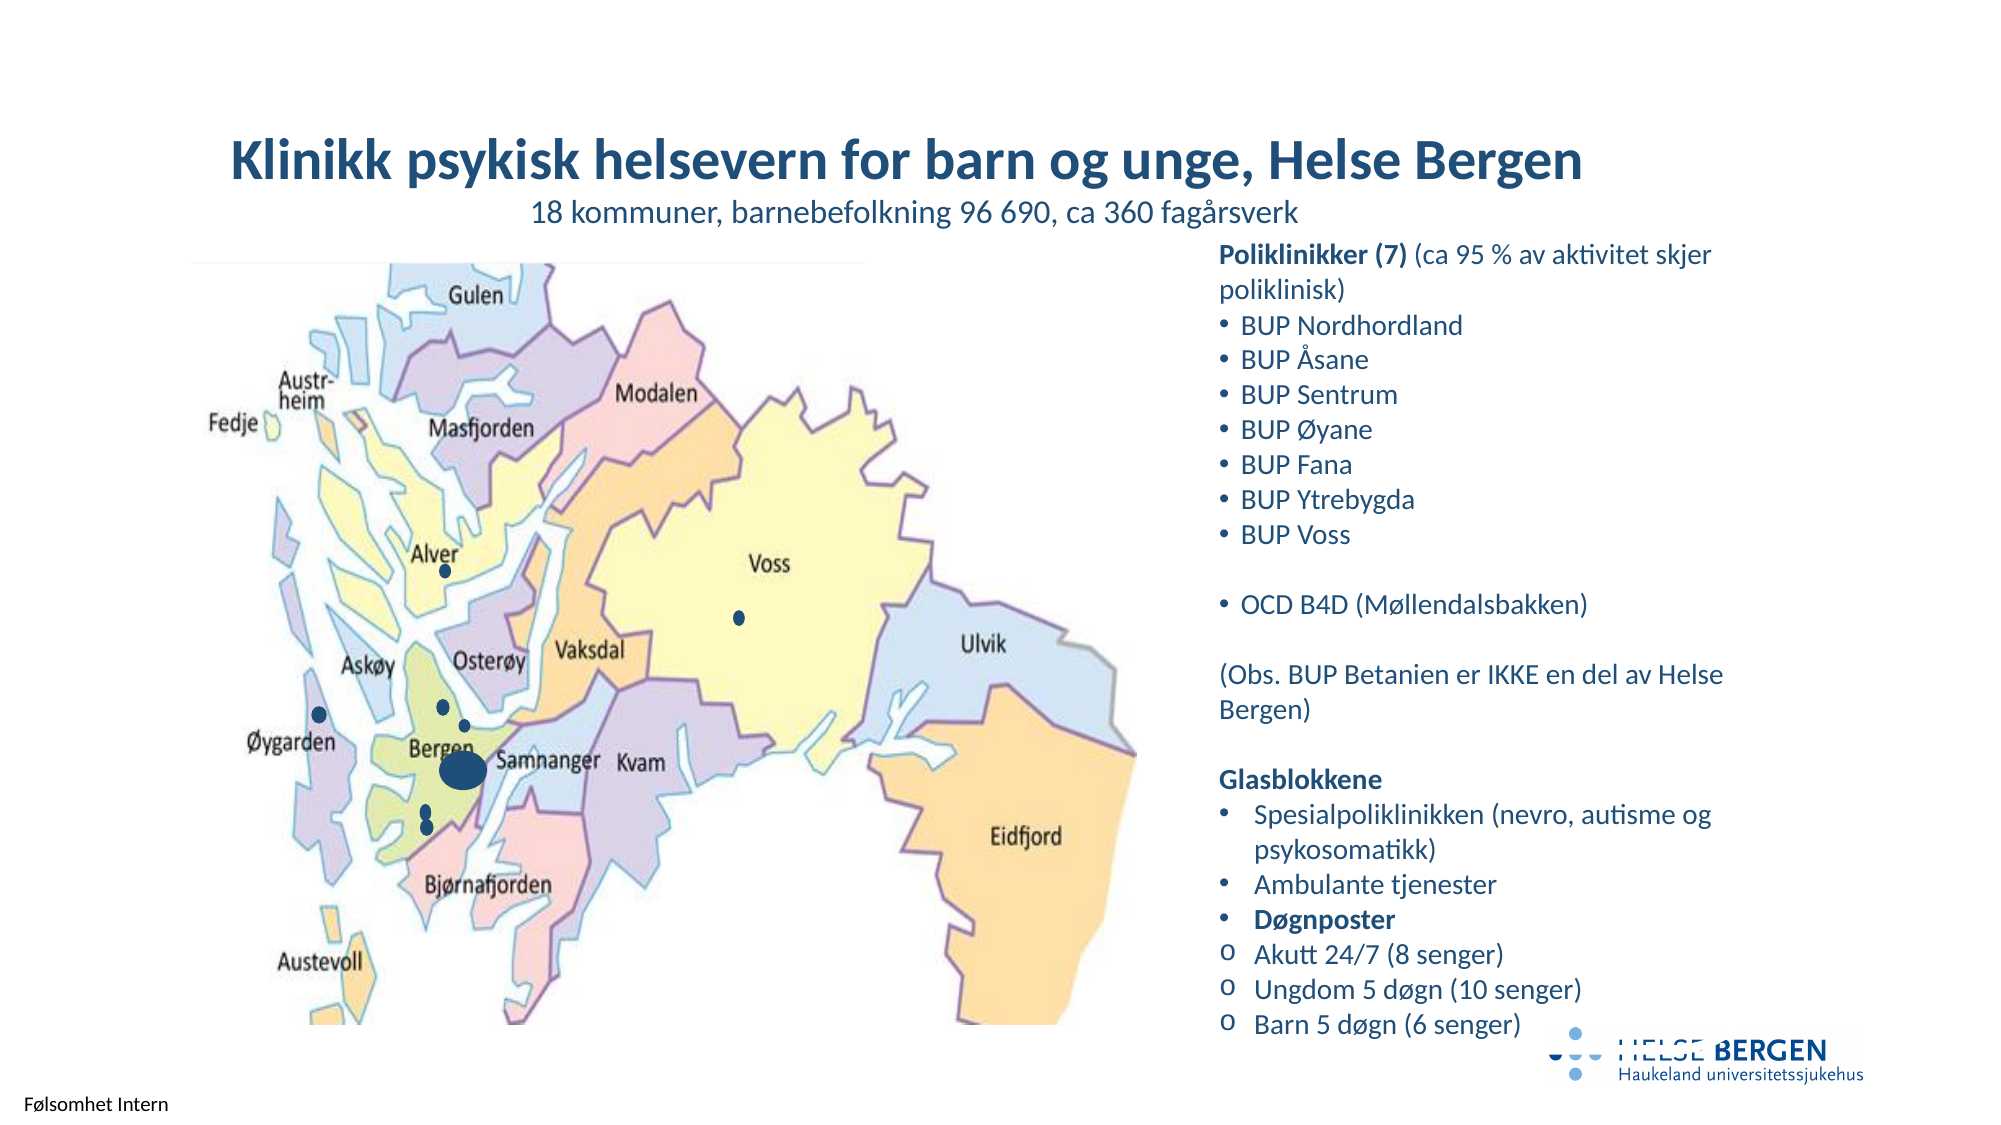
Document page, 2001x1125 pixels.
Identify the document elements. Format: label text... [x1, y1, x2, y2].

picture [1549, 1027, 1863, 1085]
text_box Poliklinikker (7) (ca 95 % av aktivitet skjer poliklinisk) BUP Nordhordland BUP Åsane BUP Sentrum BUP Øyane BUP Fana BUP Ytrebygda BUP Voss OCD B4D (Møllendalsbakken) (Obs. BUP Betanien er IKKE en del av Helse Bergen) Glasblokkene Spesialpoliklinikken (nevro, autisme og psykosomatikk) Ambulante tjenester Døgnposter Akutt 24/7 (8 senger) Ungdom 5 døgn (10 senger) Barn 5 døgn (6 senger) [1177, 238, 1772, 1051]
text_box Klinikk psykisk helsevern for barn og unge, Helse Bergen 18 kommuner, barnebefolkning 96 690, ca 360 fagårsverk [79, 113, 1750, 238]
picture [191, 262, 1137, 1025]
